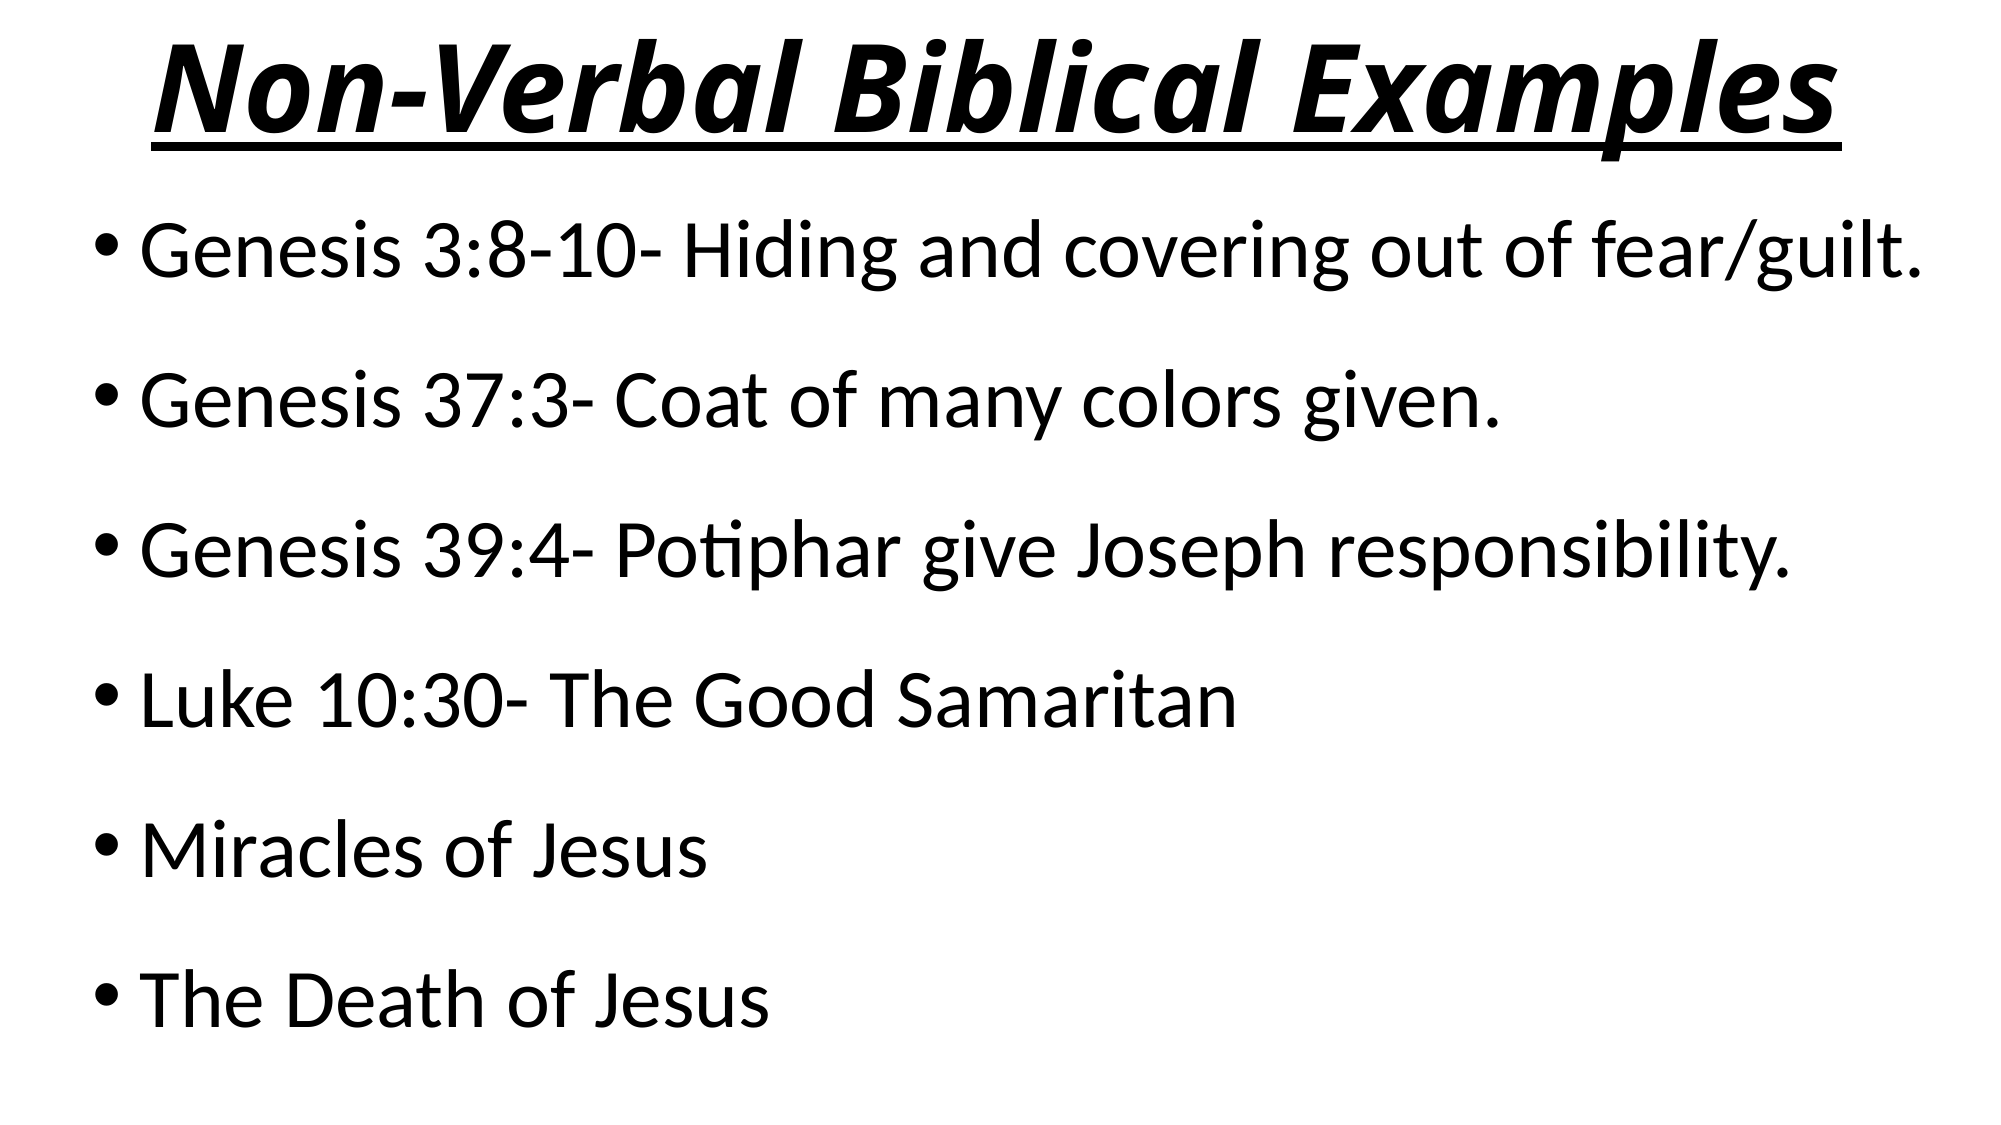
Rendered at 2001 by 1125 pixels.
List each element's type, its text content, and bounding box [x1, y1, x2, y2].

text_box Genesis 3:8-10- Hiding and covering out of fear/guilt. Genesis 37:3- Coat of many colors given. Genesis 39:4- Potiphar give Joseph responsibility. Luke 10:30- The Good Samaritan Miracles of Jesus The Death of Jesus [78, 186, 1962, 1052]
title Non-Verbal Biblical Examples [31, 19, 1962, 168]
